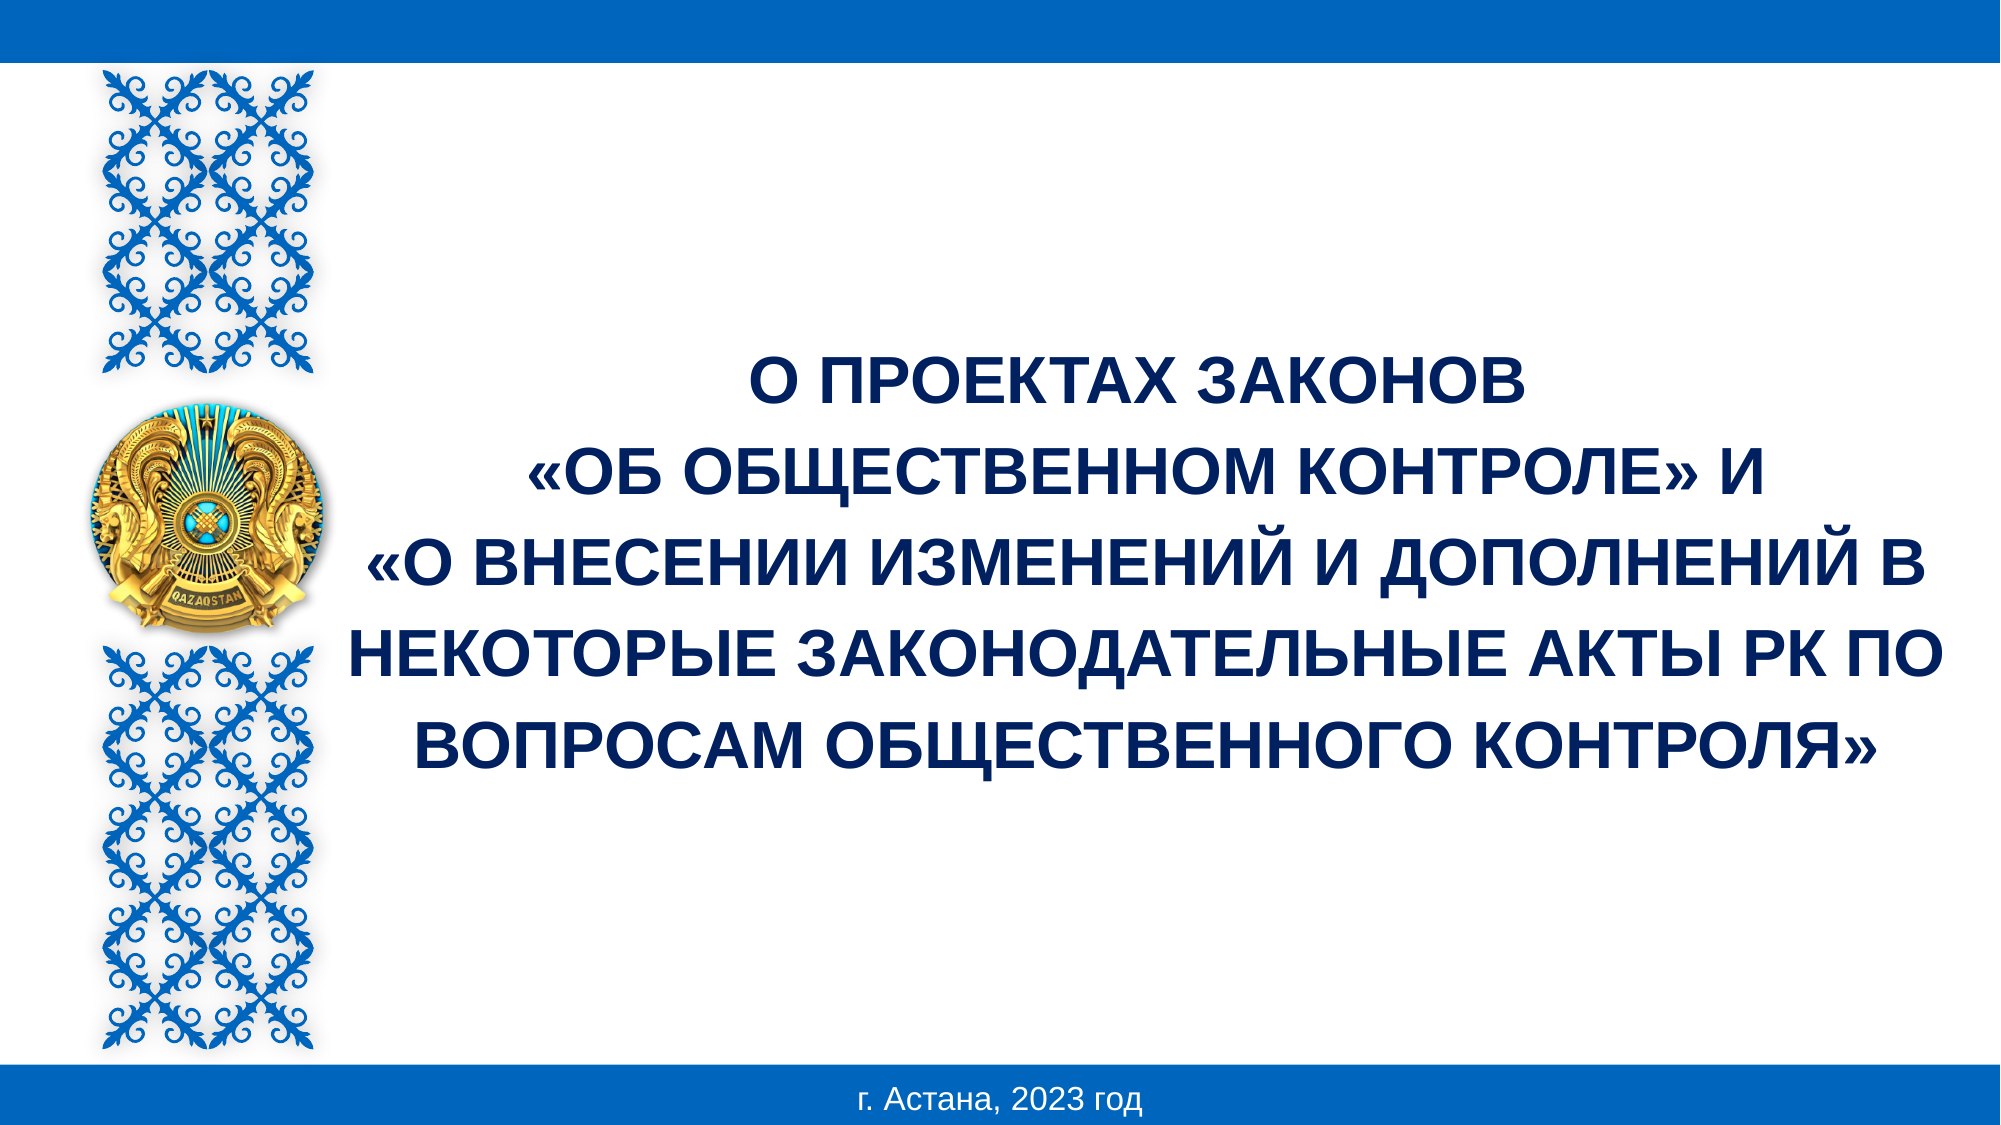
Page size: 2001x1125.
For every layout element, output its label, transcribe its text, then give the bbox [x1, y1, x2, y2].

text_box г. Астана, 2023 год [708, 1069, 1292, 1125]
text_box О ПРОЕКТАХ ЗАКОНОВ «ОБ ОБЩЕСТВЕННОМ КОНТРОЛЕ» И «О ВНЕСЕНИИ ИЗМЕНЕНИЙ И ДОПОЛНЕНИЙ В НЕКОТОРЫЕ ЗАКОНОДАТЕЛЬНЫЕ АКТЫ РК ПО ВОПРОСАМ ОБЩЕСТВЕННОГО КОНТРОЛЯ» [294, 318, 2000, 789]
picture [89, 399, 294, 636]
